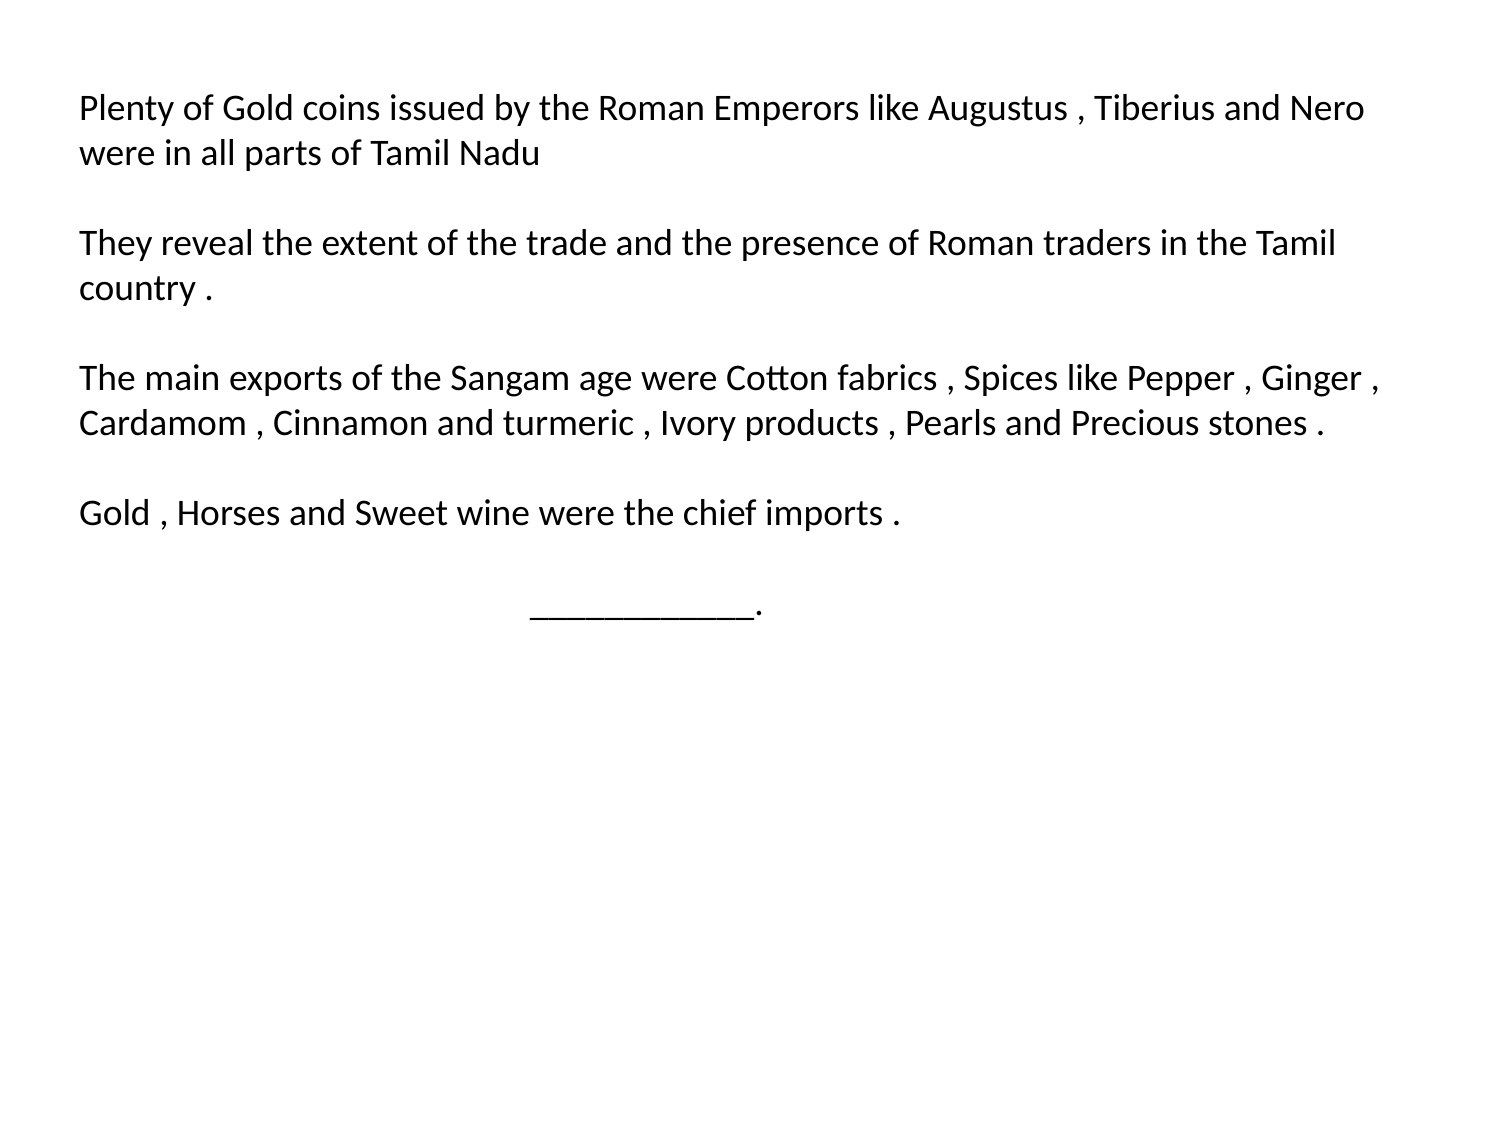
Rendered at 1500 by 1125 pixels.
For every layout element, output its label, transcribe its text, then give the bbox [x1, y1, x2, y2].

text_box Plenty of Gold coins issued by the Roman Emperors like Augustus , Tiberius and Nero were in all parts of Tamil Nadu They reveal the extent of the trade and the presence of Roman traders in the Tamil country . The main exports of the Sangam age were Cotton fabrics , Spices like Pepper , Ginger , Cardamom , Cinnamon and turmeric , Ivory products , Pearls and Precious stones . Gold , Horses and Sweet wine were the chief imports . ____________. [64, 75, 1452, 631]
